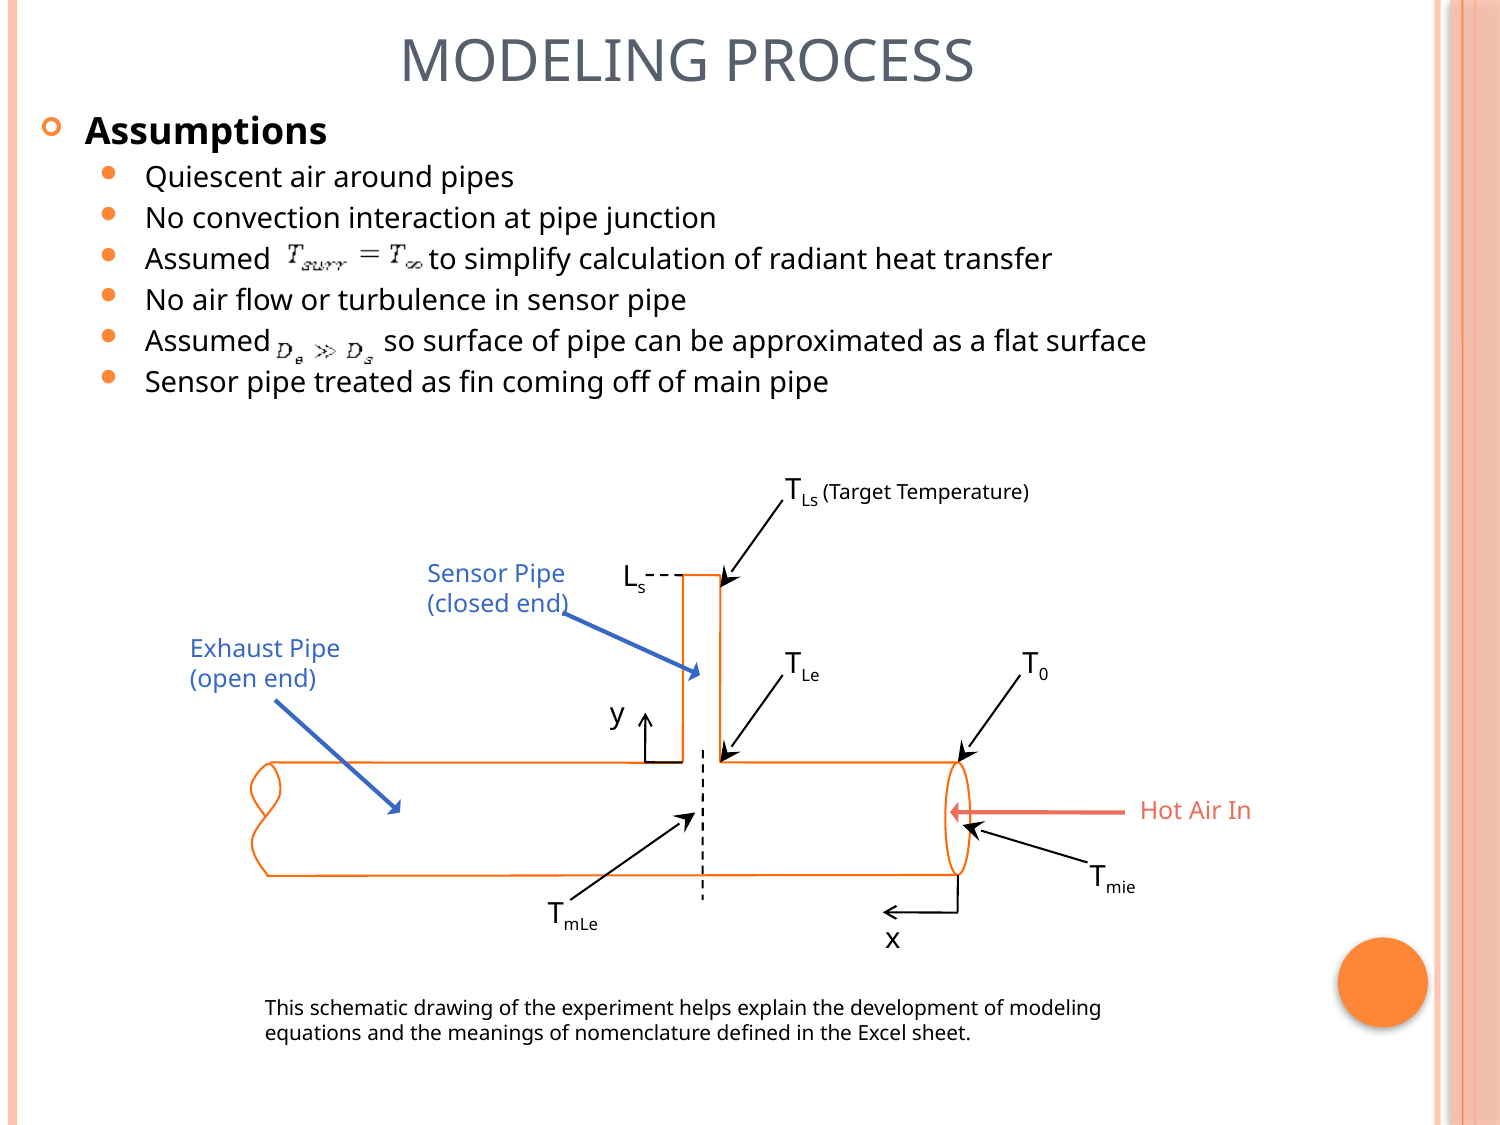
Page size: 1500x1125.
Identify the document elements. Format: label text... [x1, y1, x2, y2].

text_box [0, 0, 1500, 75]
list Assumptions Quiescent air around pipes No convection interaction at pipe junction Assumed to simplify calculation of radiant heat transfer No air flow or turbulence in sensor pipe Assumed so surface of pipe can be approximated as a flat surface Sensor pipe treated as fin coming off of main pipe [24, 99, 1388, 475]
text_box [274, 699, 401, 813]
picture [286, 236, 426, 310]
title Modeling Process [75, 75, 1300, 99]
text_box This schematic drawing of the experiment helps explain the development of modeling equations and the meanings of nomenclature defined in the Excel sheet. [249, 987, 1125, 1053]
text_box Hot Air In [1169, 787, 1313, 833]
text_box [561, 611, 701, 676]
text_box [249, 461, 1163, 964]
picture [274, 336, 376, 396]
text_box Exhaust Pipe (open end) [174, 624, 243, 700]
